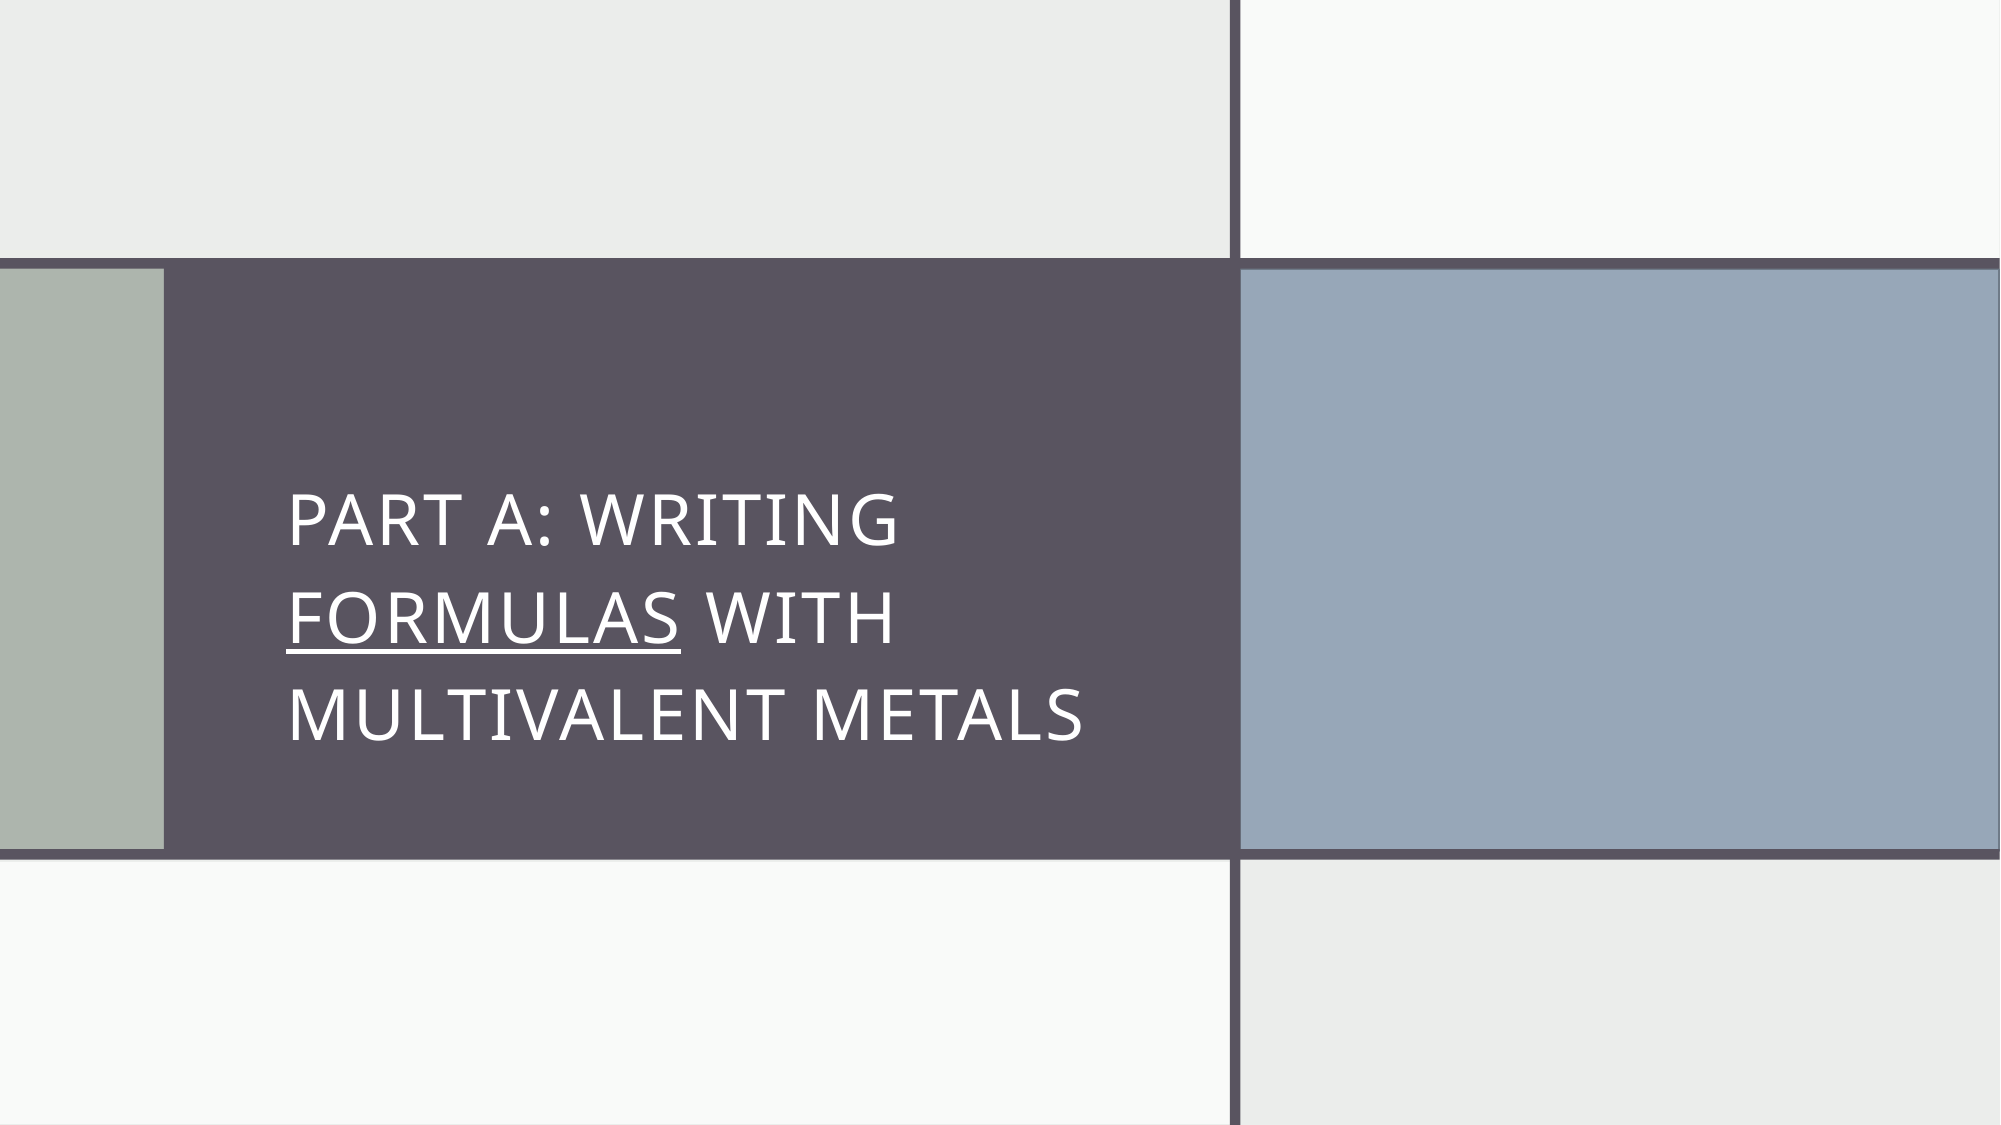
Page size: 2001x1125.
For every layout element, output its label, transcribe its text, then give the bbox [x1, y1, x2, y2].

text_box [0, 848, 2000, 861]
text_box [0, 0, 1229, 257]
text_box [1229, 861, 1241, 1125]
title Part A: Writing Formulas with Multivalent Metals [268, 317, 1174, 799]
text_box [163, 270, 1229, 848]
text_box [0, 257, 1229, 270]
text_box [1241, 257, 2000, 270]
text_box [0, 270, 163, 848]
text_box [1229, 0, 1241, 848]
text_box [1241, 0, 2000, 257]
text_box [1241, 270, 2000, 848]
text_box [0, 861, 1229, 1125]
text_box [1241, 861, 2000, 1125]
